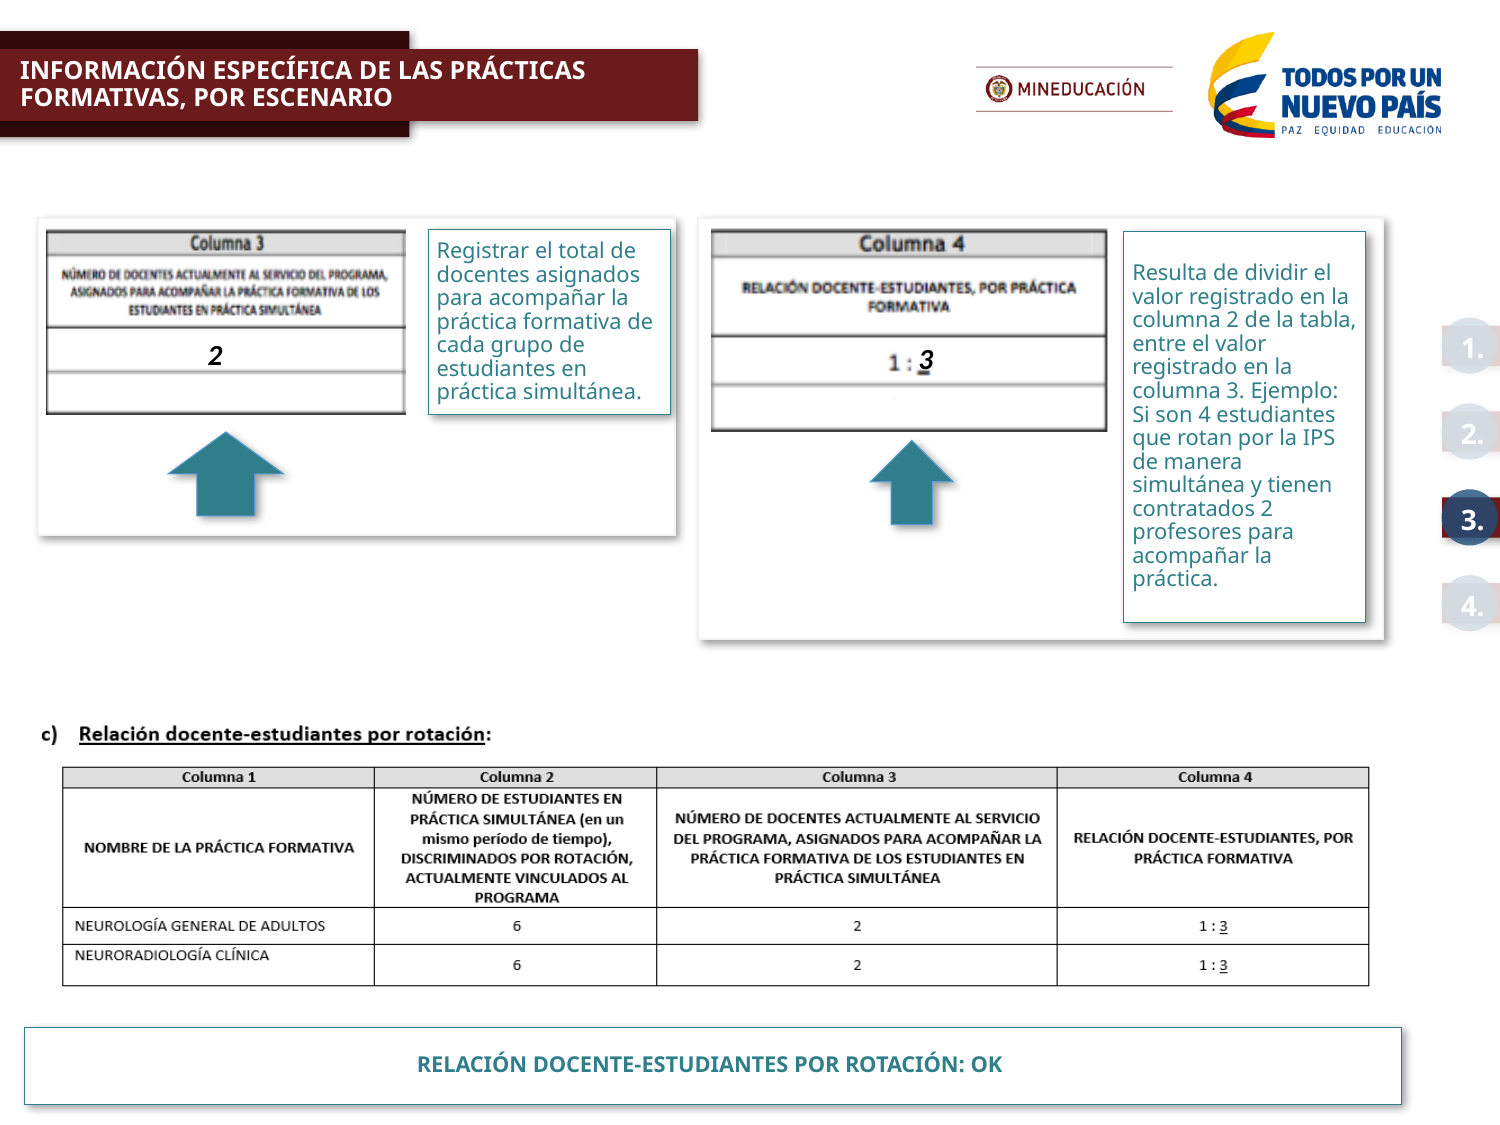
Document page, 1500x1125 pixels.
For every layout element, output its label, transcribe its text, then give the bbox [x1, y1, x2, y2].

text_box [869, 439, 955, 526]
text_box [0, 30, 1441, 138]
text_box [166, 431, 286, 517]
picture [24, 707, 1384, 996]
text_box RELACIÓN DOCENTE-ESTUDIANTES POR ROTACIÓN: OK [24, 1027, 1402, 1105]
text_box [697, 217, 1384, 640]
text_box [37, 217, 676, 536]
text_box Registrar el total de docentes asignados para acompañar la práctica formativa de cada grupo de estudiantes en práctica simultánea. [428, 229, 671, 415]
text_box Resulta de dividir el valor registrado en la columna 2 de la tabla, entre el valor registrado en la columna 3. Ejemplo: Si son 4 estudiantes que rotan por la IPS de manera simultánea y tienen contratados 2 profesores para acompañar la práctica. [1123, 231, 1366, 623]
picture [46, 226, 406, 415]
picture [711, 225, 1112, 432]
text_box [1434, 305, 1500, 1008]
